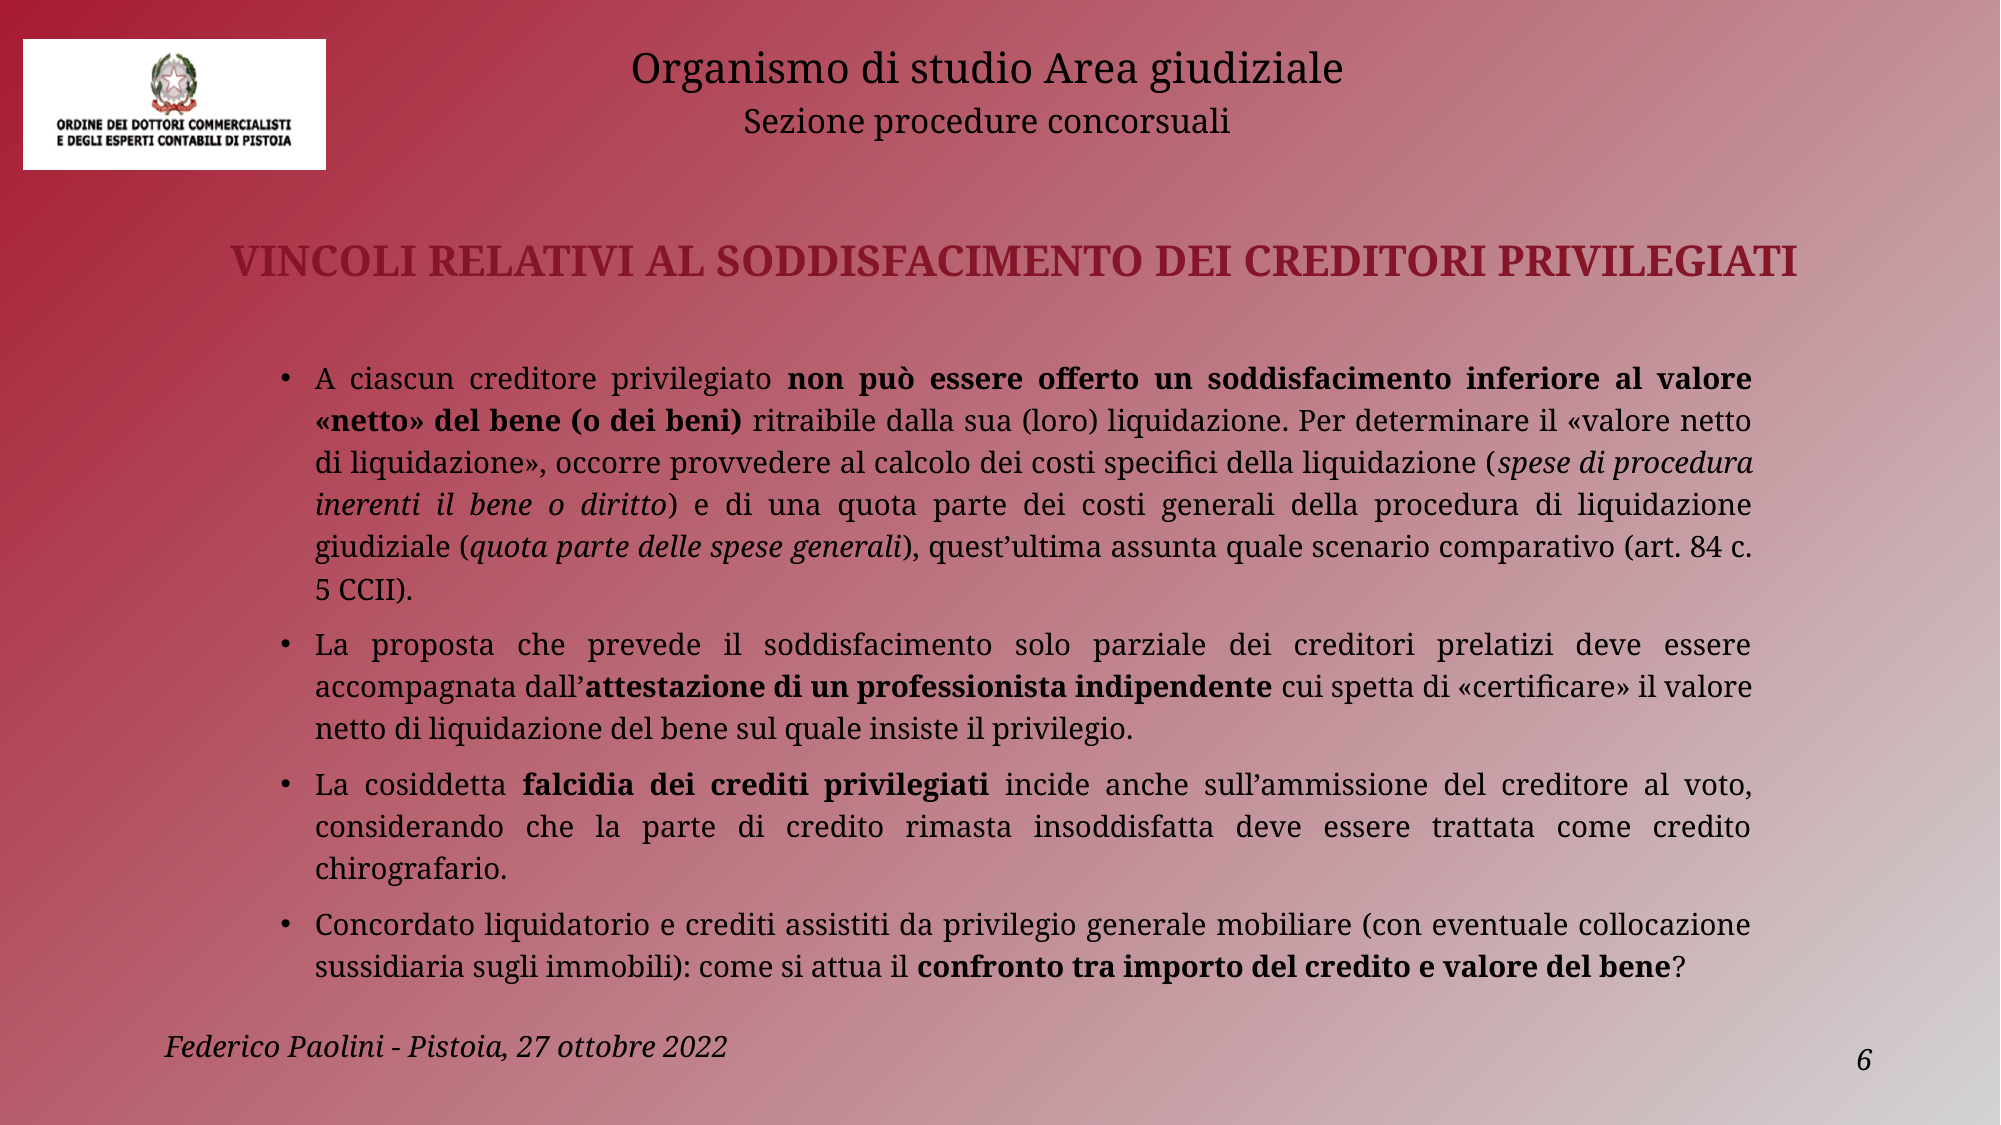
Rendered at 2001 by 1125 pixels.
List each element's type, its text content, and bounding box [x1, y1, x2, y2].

picture [23, 38, 327, 171]
title Vincoli relativi al soddisfacimento dei creditori privilegiati [198, 209, 1830, 316]
slide_number 6 [1790, 1050, 1888, 1072]
text_box Organismo di studio Area giudiziale Sezione procedure concorsuali [342, 34, 1644, 148]
list A ciascun creditore privilegiato non può essere offerto un soddisfacimento inferiore al valore «netto» del bene (o dei beni) ritraibile dalla sua (loro) liquidazione. Per determinare il «valore netto di liquidazione», occorre provvedere al calcolo dei costi specifici della liquidazione (spese di procedura inerenti il bene o diritto) e di una quota parte dei costi generali della procedura di liquidazione giudiziale (quota parte delle spese generali), quest’ultima assunta quale scenario comparativo (art. 84 c. 5 CCII). La proposta che prevede il soddisfacimento solo parziale dei creditori prelatizi deve essere accompagnata dall’attestazione di un professionista indipendente cui spetta di «certificare» il valore netto di liquidazione del bene sul quale insiste il privilegio. La cosiddetta falcidia dei crediti privilegiati incide anche sull’ammissione del creditore al voto, considerando che la parte di credito rimasta insoddisfatta deve essere trattata come credito chirografario. Concordato liquidatorio e crediti assistiti da privilegio generale mobiliare (con eventuale collocazione sussidiaria sugli immobili): come si attua il confronto tra importo del credito e valore del bene? [265, 345, 1769, 995]
footer Federico Paolini - Pistoia, 27 ottobre 2022 [149, 1020, 969, 1072]
